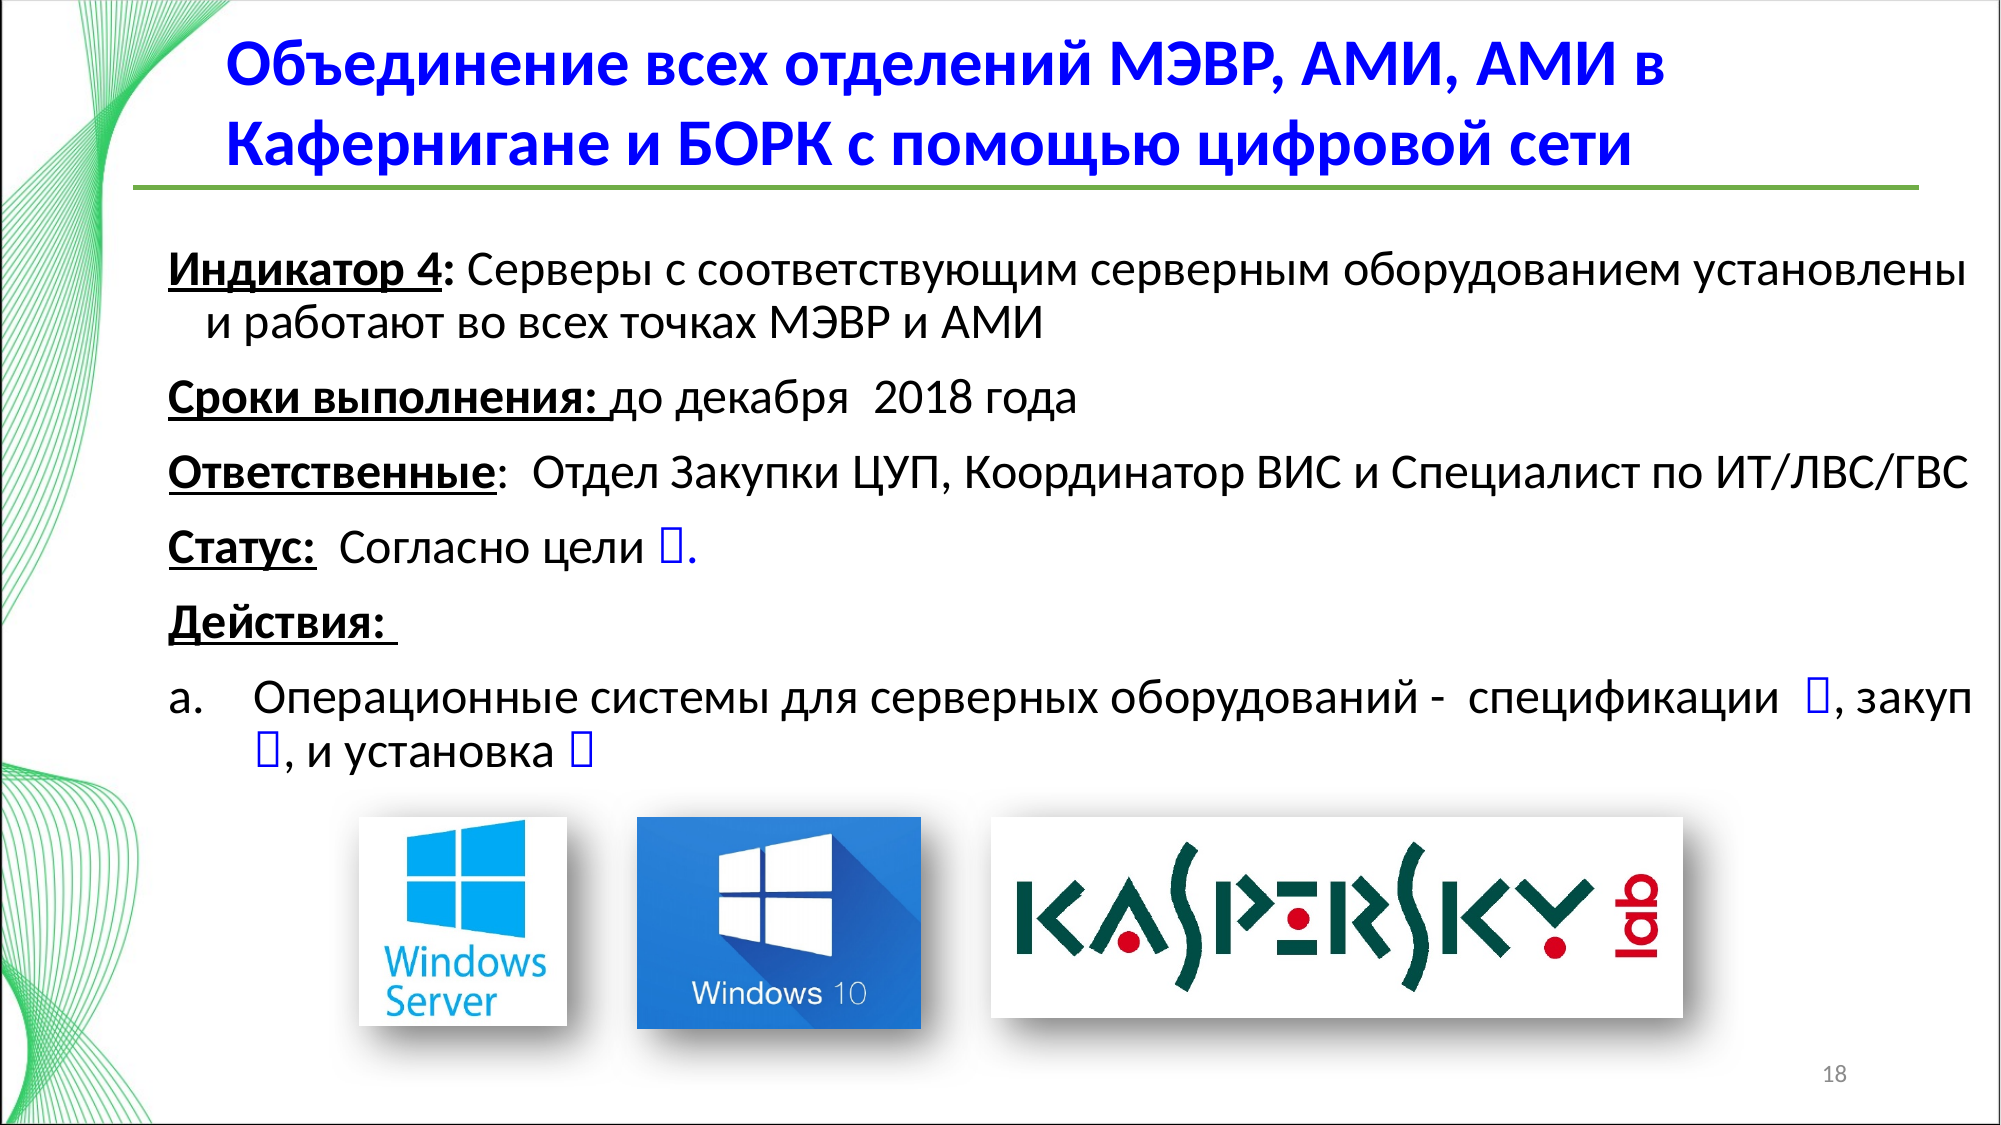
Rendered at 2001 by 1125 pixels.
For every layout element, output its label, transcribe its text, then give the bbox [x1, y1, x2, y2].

text_box Объединение всех отделений МЭВР, АМИ, АМИ в Кафернигане и БОРК с помощью цифровой сети [211, 11, 1848, 185]
list Индикатор 4: Серверы с соответствующим серверным оборудованием установлены и работают во всех точках МЭВР и АМИ Сроки выполнения: до декабря 2018 года Ответственные: Отдел Закупки ЦУП, Координатор ВИС и Специалист по ИТ/ЛВС/ГВС Статус: Согласно цели . Действия: Операционные системы для серверных оборудований - спецификации , закуп , и установка  [152, 234, 2000, 772]
slide_number 18 [1412, 1042, 1863, 1103]
picture [0, 0, 2001, 1125]
